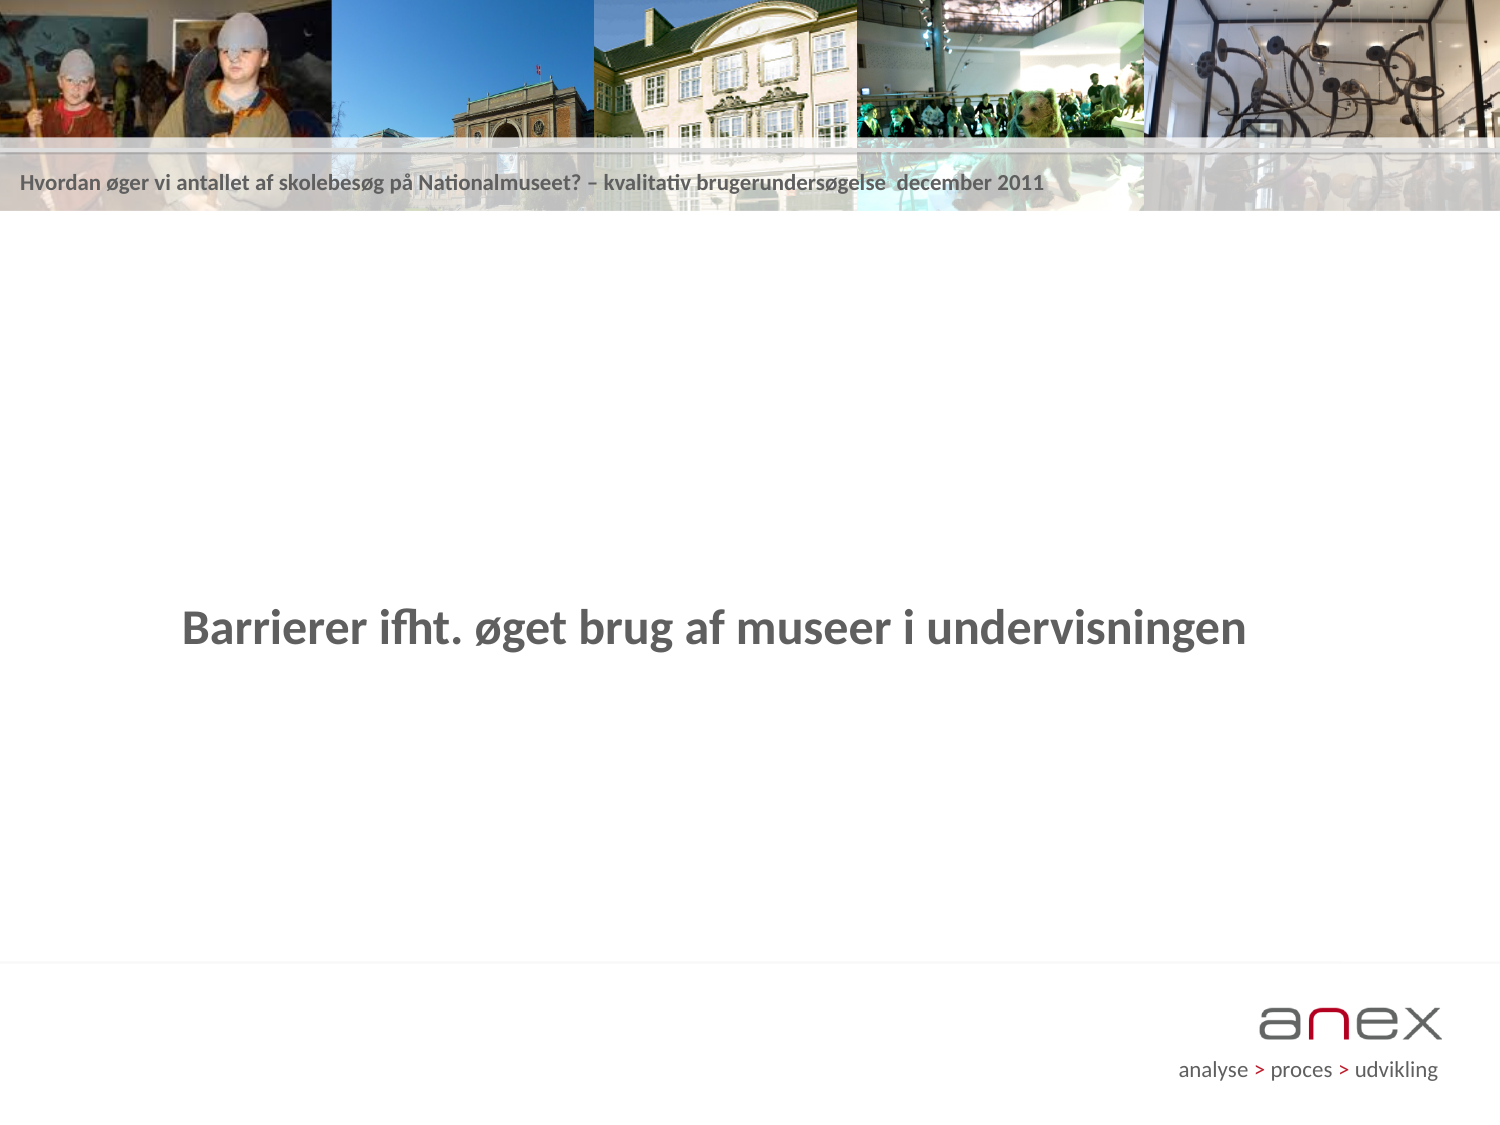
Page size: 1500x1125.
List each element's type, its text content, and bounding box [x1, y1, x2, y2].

picture [1259, 1007, 1442, 1040]
list Barrierer ifht. øget brug af museer i undervisningen [23, 587, 1407, 688]
picture [0, 0, 1500, 137]
